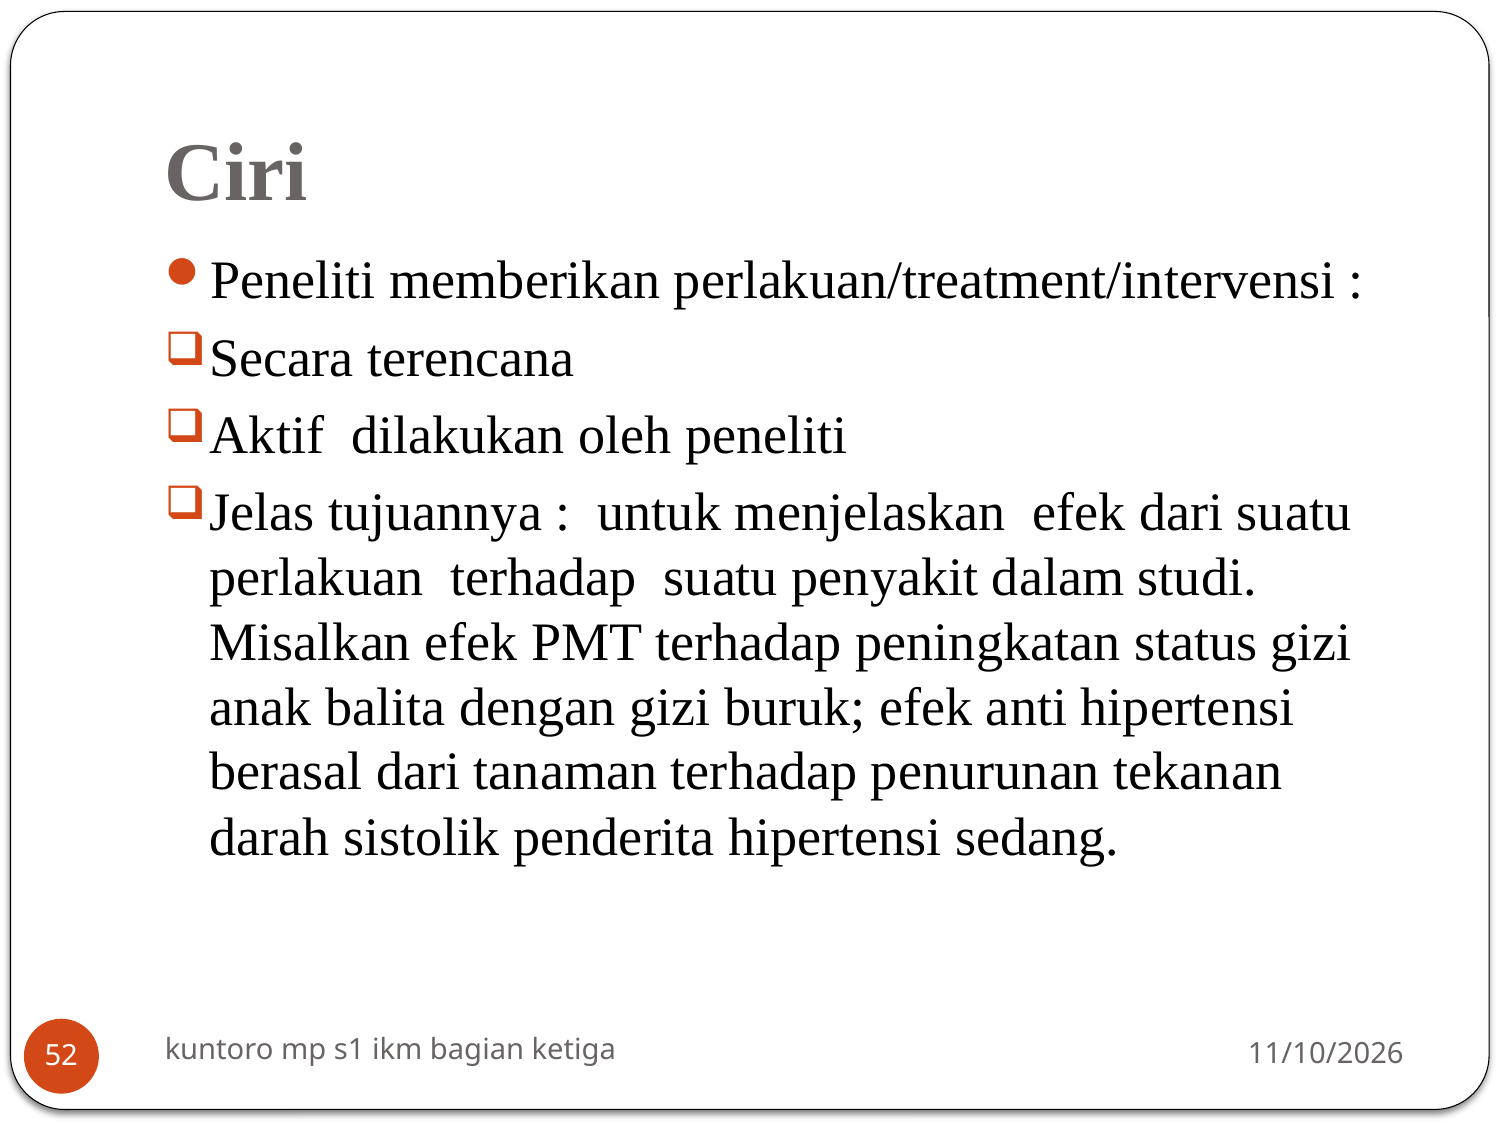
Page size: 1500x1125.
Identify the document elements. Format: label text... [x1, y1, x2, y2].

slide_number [1012, 1015, 1419, 1094]
list Peneliti memberikan perlakuan/treatment/intervensi : Secara terencana Aktif dilakukan oleh peneliti Jelas tujuannya : untuk menjelaskan efek dari suatu perlakuan terhadap suatu penyakit dalam studi. Misalkan efek PMT terhadap peningkatan status gizi anak balita dengan gizi buruk; efek anti hipertensi berasal dari tanaman terhadap penurunan tekanan darah sistolik penderita hipertensi sedang. [150, 237, 1425, 988]
title Ciri [150, 45, 1425, 233]
slide_number 52 [23, 1018, 99, 1094]
footer kuntoro mp s1 ikm bagian ketiga [150, 1012, 800, 1088]
